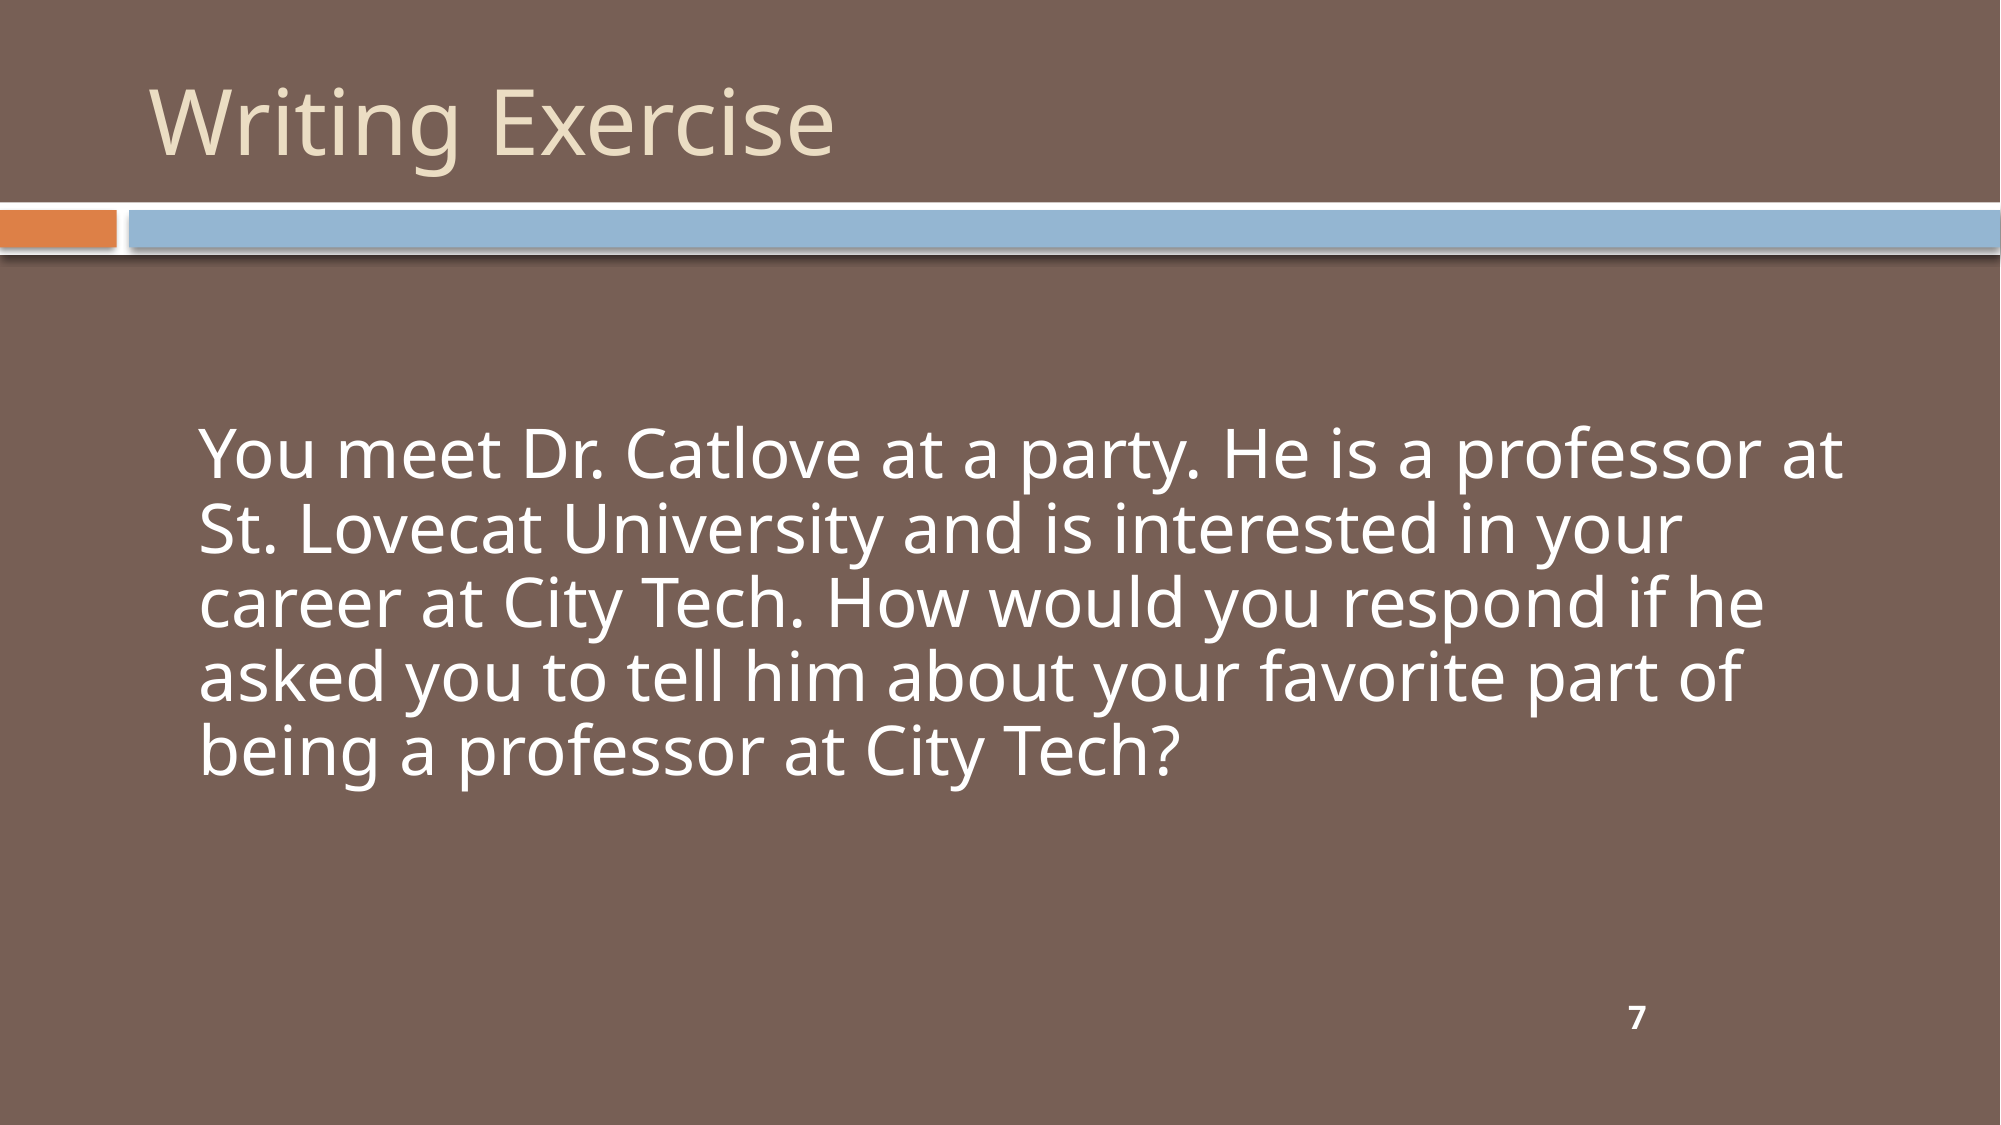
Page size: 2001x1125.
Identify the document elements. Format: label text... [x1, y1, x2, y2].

text_box 7 [1412, 989, 1863, 1050]
title Writing Exercise [133, 37, 1918, 200]
list You meet Dr. Catlove at a party. He is a professor at St. Lovecat University and is interested in your career at City Tech. How would you respond if he asked you to tell him about your favorite part of being a professor at City Tech? [183, 304, 1863, 1014]
